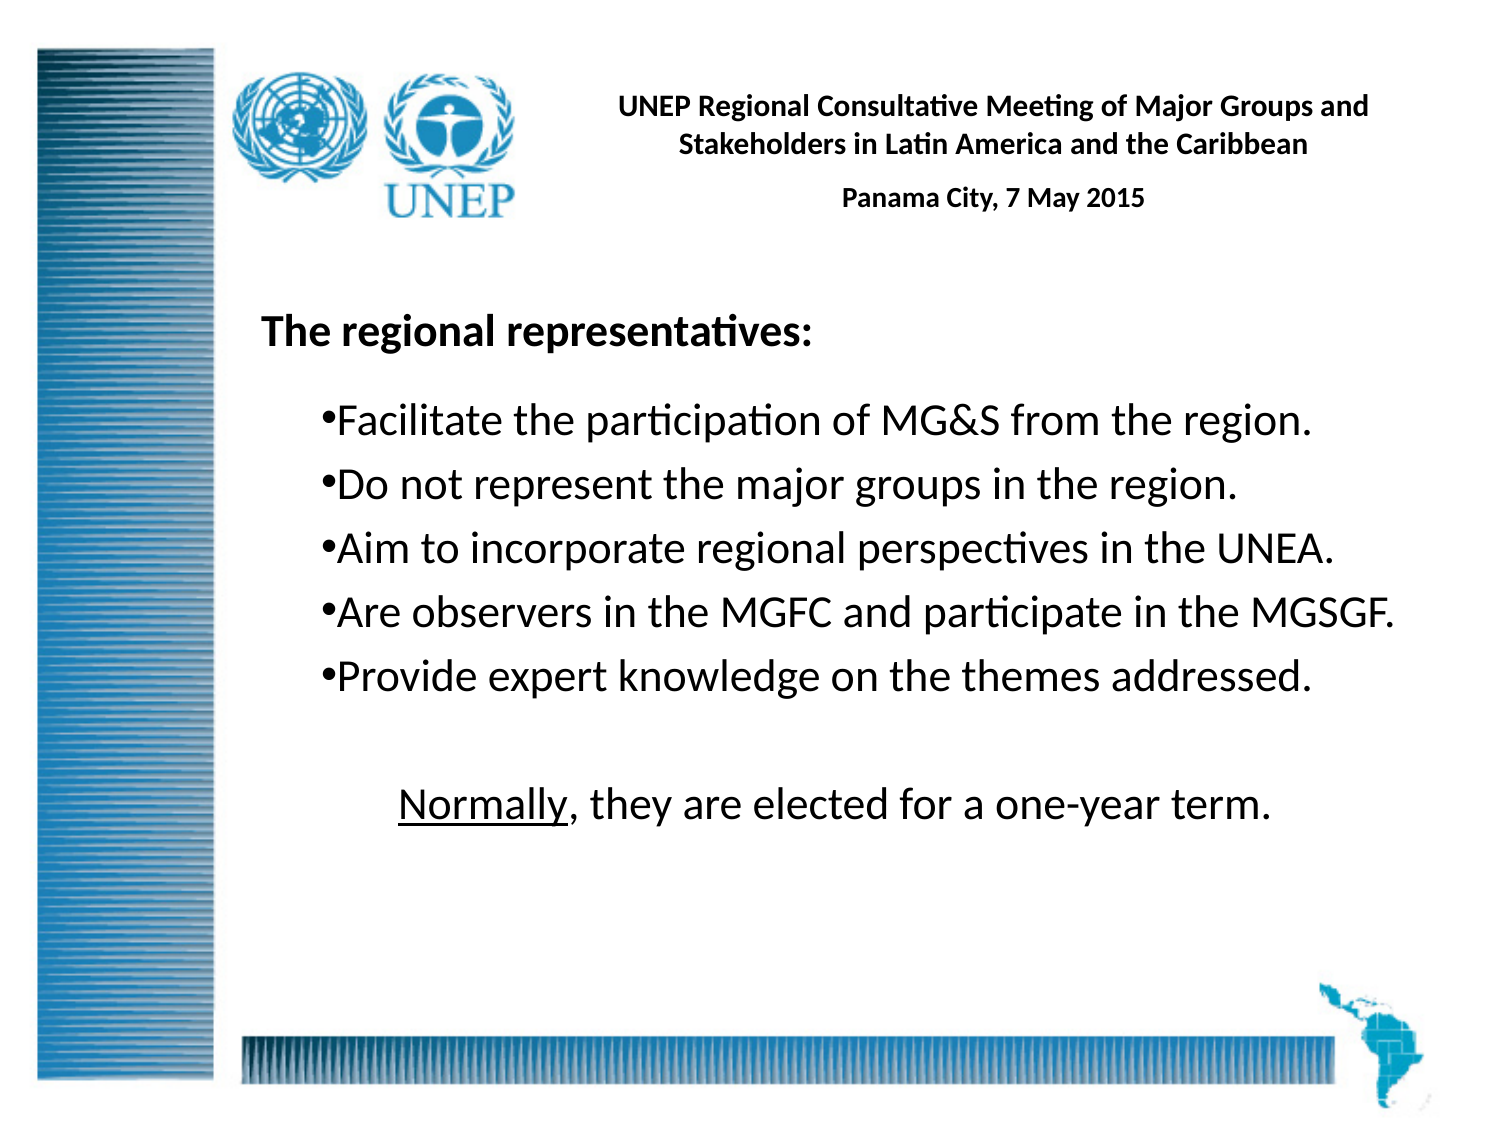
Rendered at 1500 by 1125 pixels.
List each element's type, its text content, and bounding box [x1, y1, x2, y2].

title UNEP Regional Consultative Meeting of Major Groups and Stakeholders in Latin America and the Caribbean [562, 58, 1425, 117]
picture [0, 0, 1500, 1125]
text_box Panama City, 7 May 2015 [562, 117, 1425, 258]
list The regional representatives: Facilitate the participation of MG&S from the region. Do not represent the major groups in the region. Aim to incorporate regional perspectives in the UNEA. Are observers in the MGFC and participate in the MGSGF. Provide expert knowledge on the themes addressed. Normally, they are elected for a one-year term. [246, 292, 1425, 1005]
